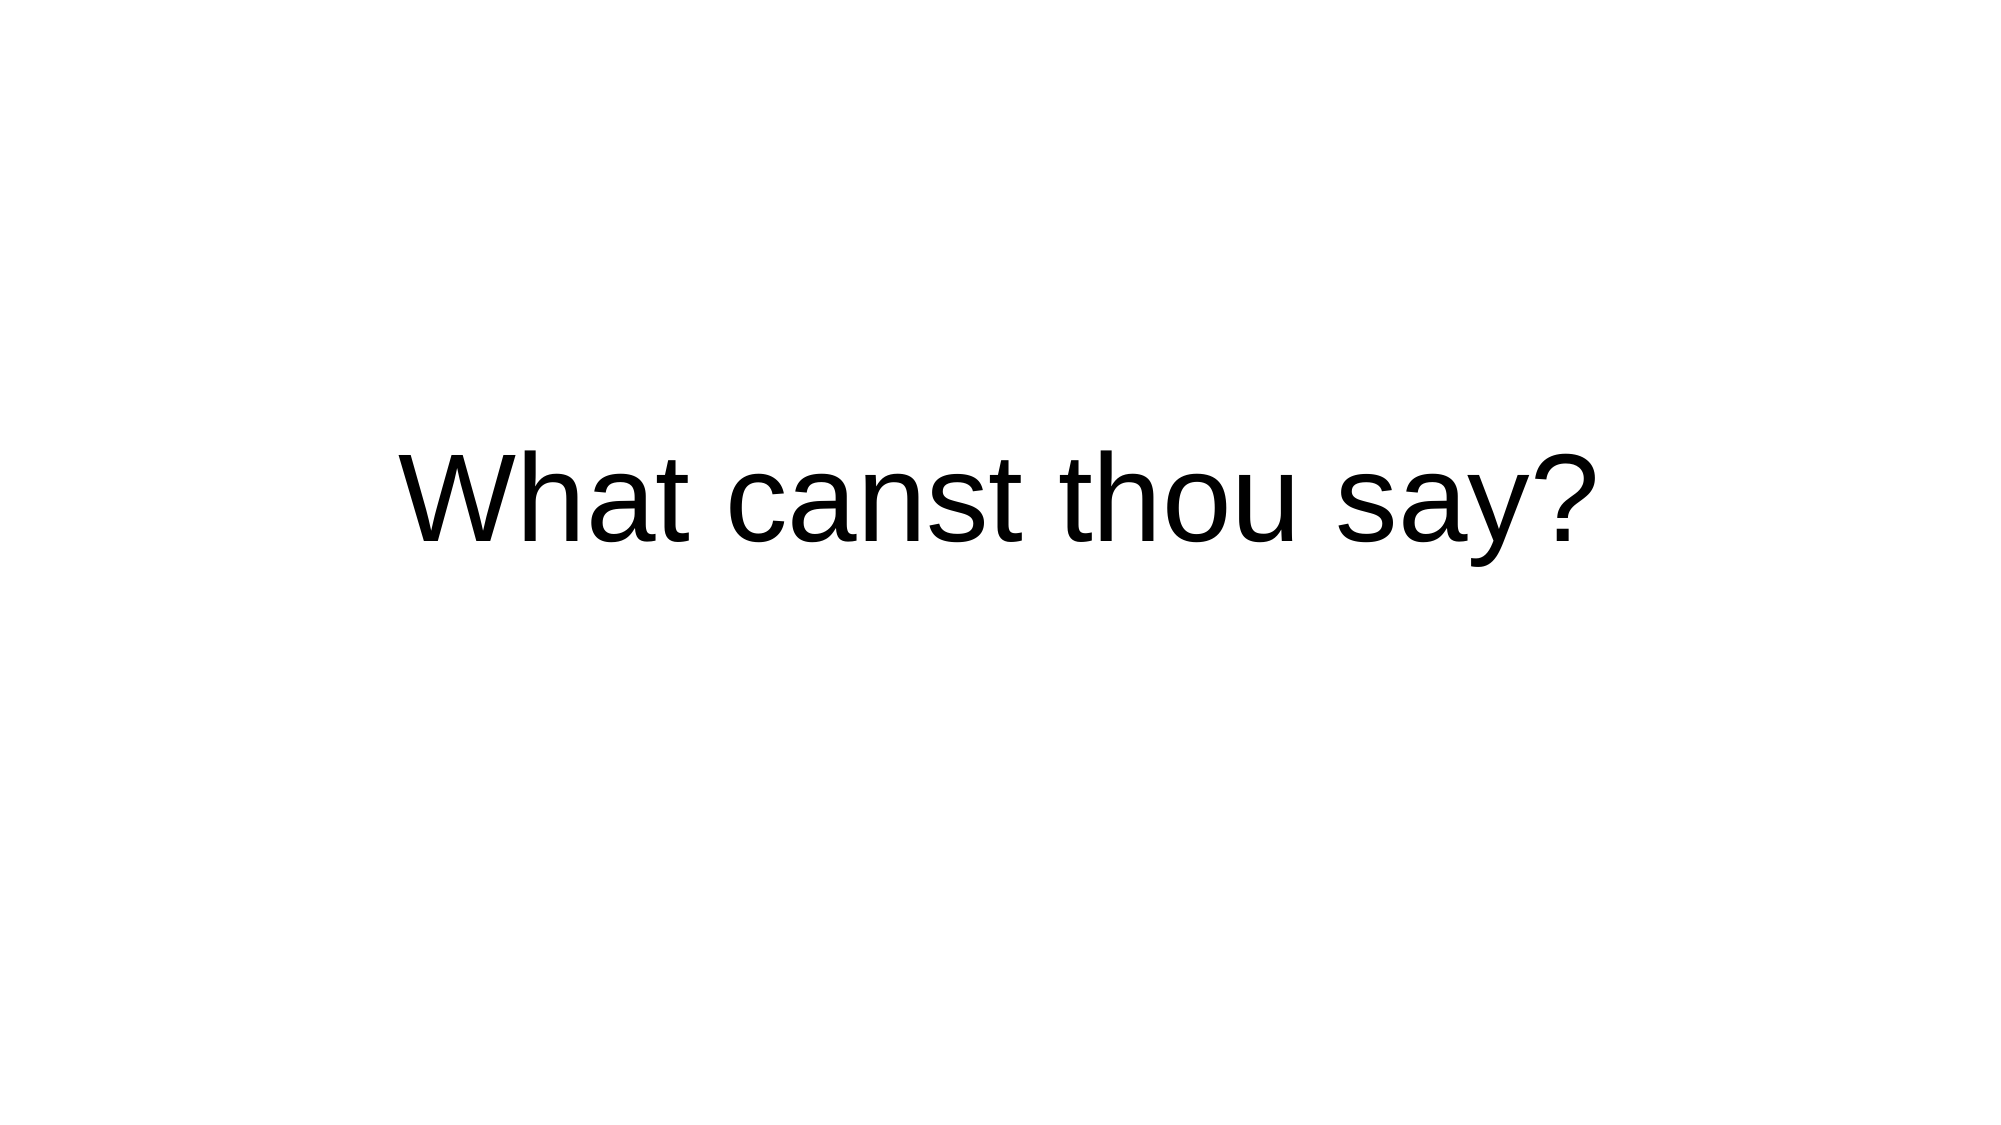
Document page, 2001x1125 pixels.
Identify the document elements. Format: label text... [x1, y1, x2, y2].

title What canst thou say? [249, 184, 1750, 576]
